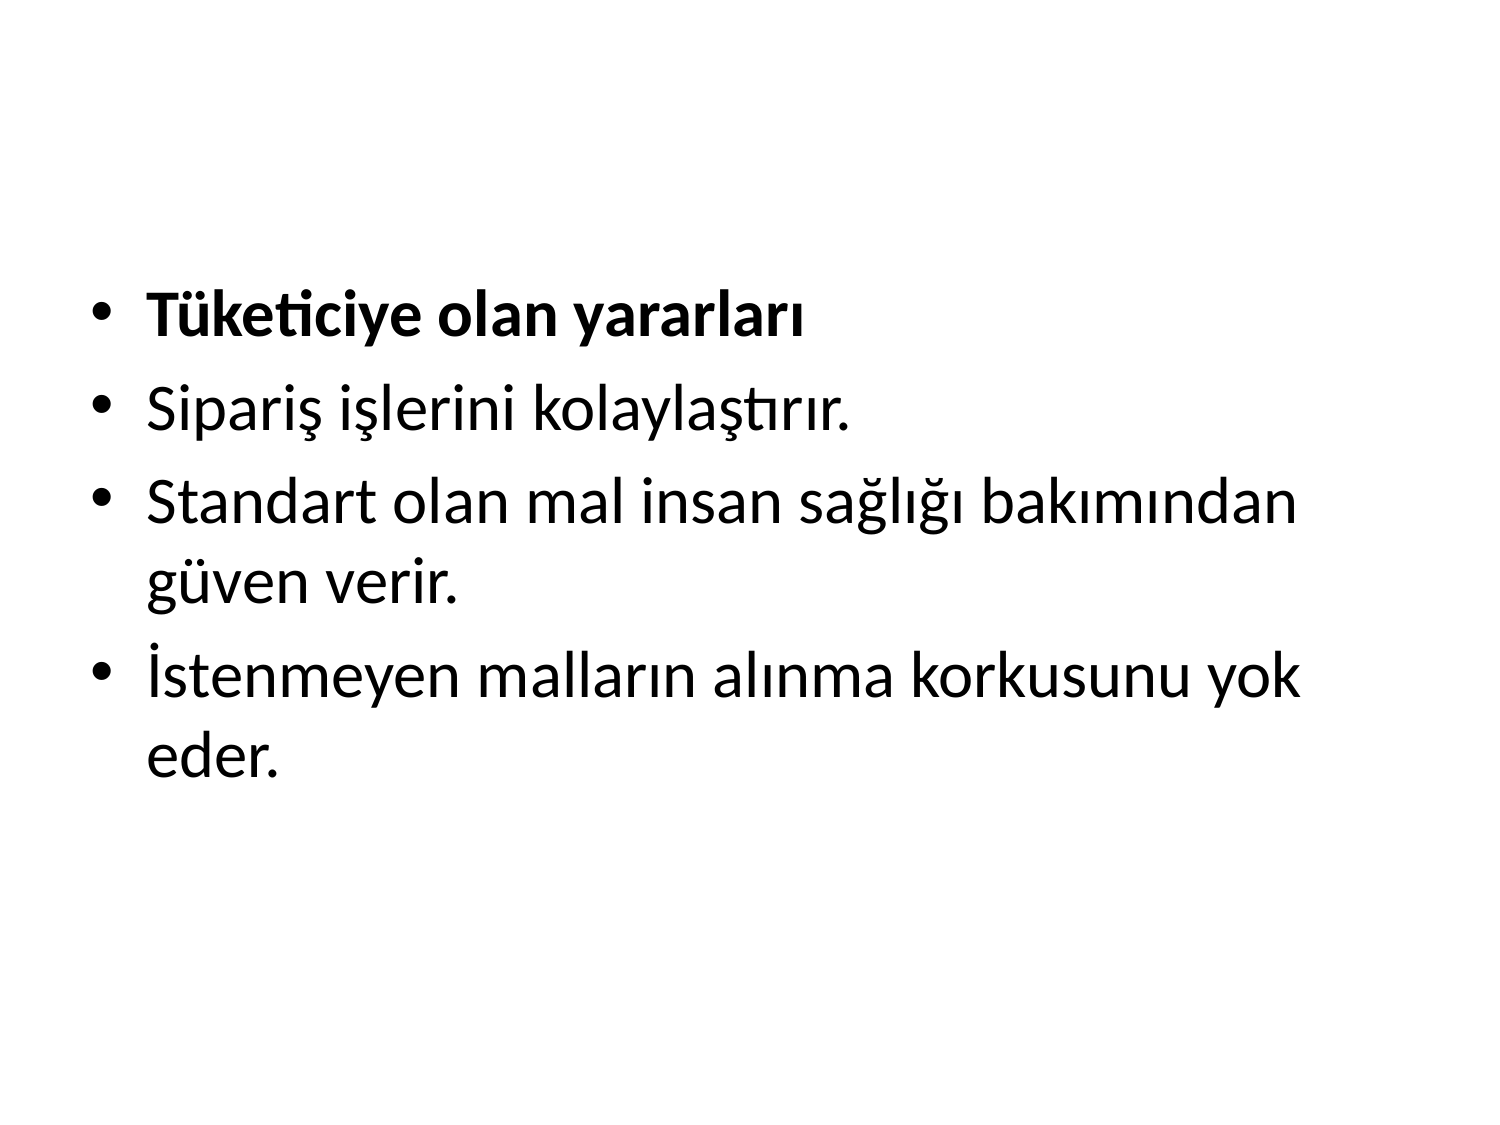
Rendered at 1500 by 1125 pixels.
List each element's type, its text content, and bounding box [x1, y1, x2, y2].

list Tüketiciye olan yararları Sipariş işlerini kolaylaştırır. Standart olan mal insan sağlığı bakımından güven verir. İstenmeyen malların alınma korkusunu yok eder. [75, 262, 1425, 1005]
